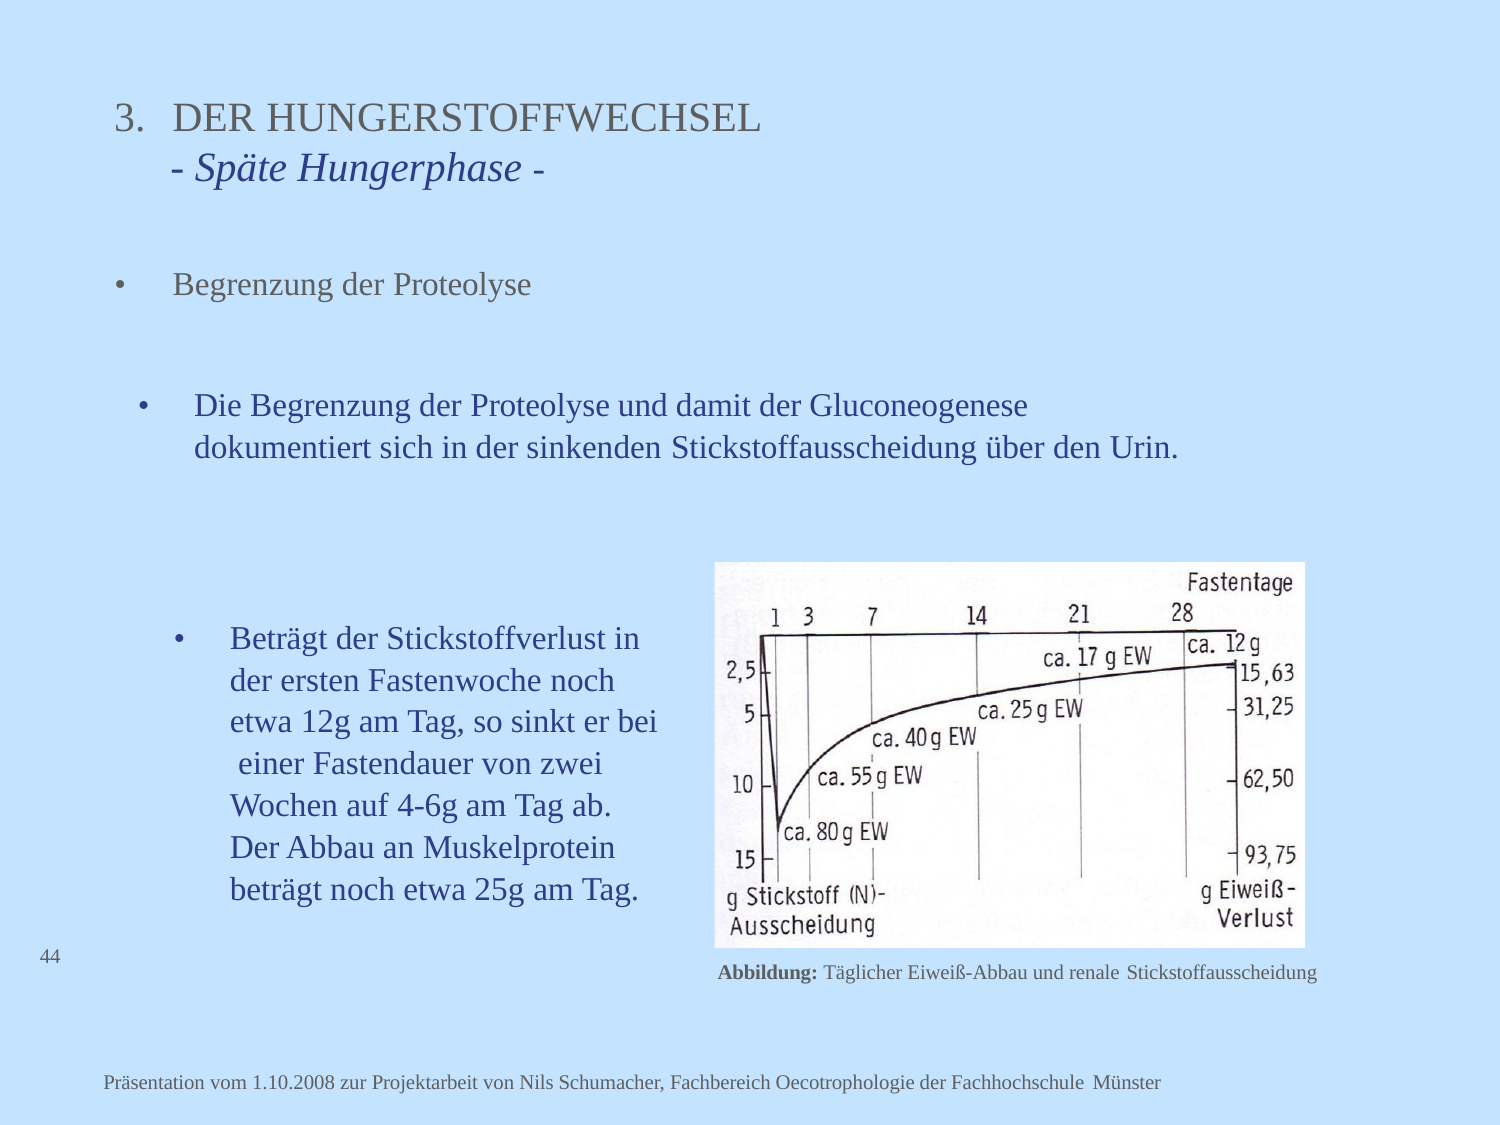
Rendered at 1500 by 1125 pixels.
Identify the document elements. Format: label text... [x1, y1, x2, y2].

text_box [714, 562, 1306, 948]
footer Präsentation vom 1.10.2008 zur Projektarbeit von Nils Schumacher, Fachbereich Oecotrophologie der Fachhochschule Münster [101, 1068, 1171, 1125]
title 3. DER HUNGERSTOFFWECHSEL - Späte Hungerphase - [112, 87, 764, 259]
text_box 44 [37, 940, 63, 968]
text_box • Begrenzung der Proteolyse • Die Begrenzung der Proteolyse und damit der Gluconeogenese dokumentiert sich in der sinkenden Stickstoffausscheidung über den Urin. [112, 259, 1186, 465]
text_box Abbildung: Täglicher Eiweiß-Abbau und renale Stickstoffausscheidung [715, 956, 1325, 984]
text_box • Beträgt der Stickstoffverlust in der ersten Fastenwoche noch etwa 12g am Tag, so sinkt er bei einer Fastendauer von zwei Wochen auf 4-6g am Tag ab. Der Abbau an Muskelprotein beträgt noch etwa 25g am Tag. [171, 611, 666, 907]
